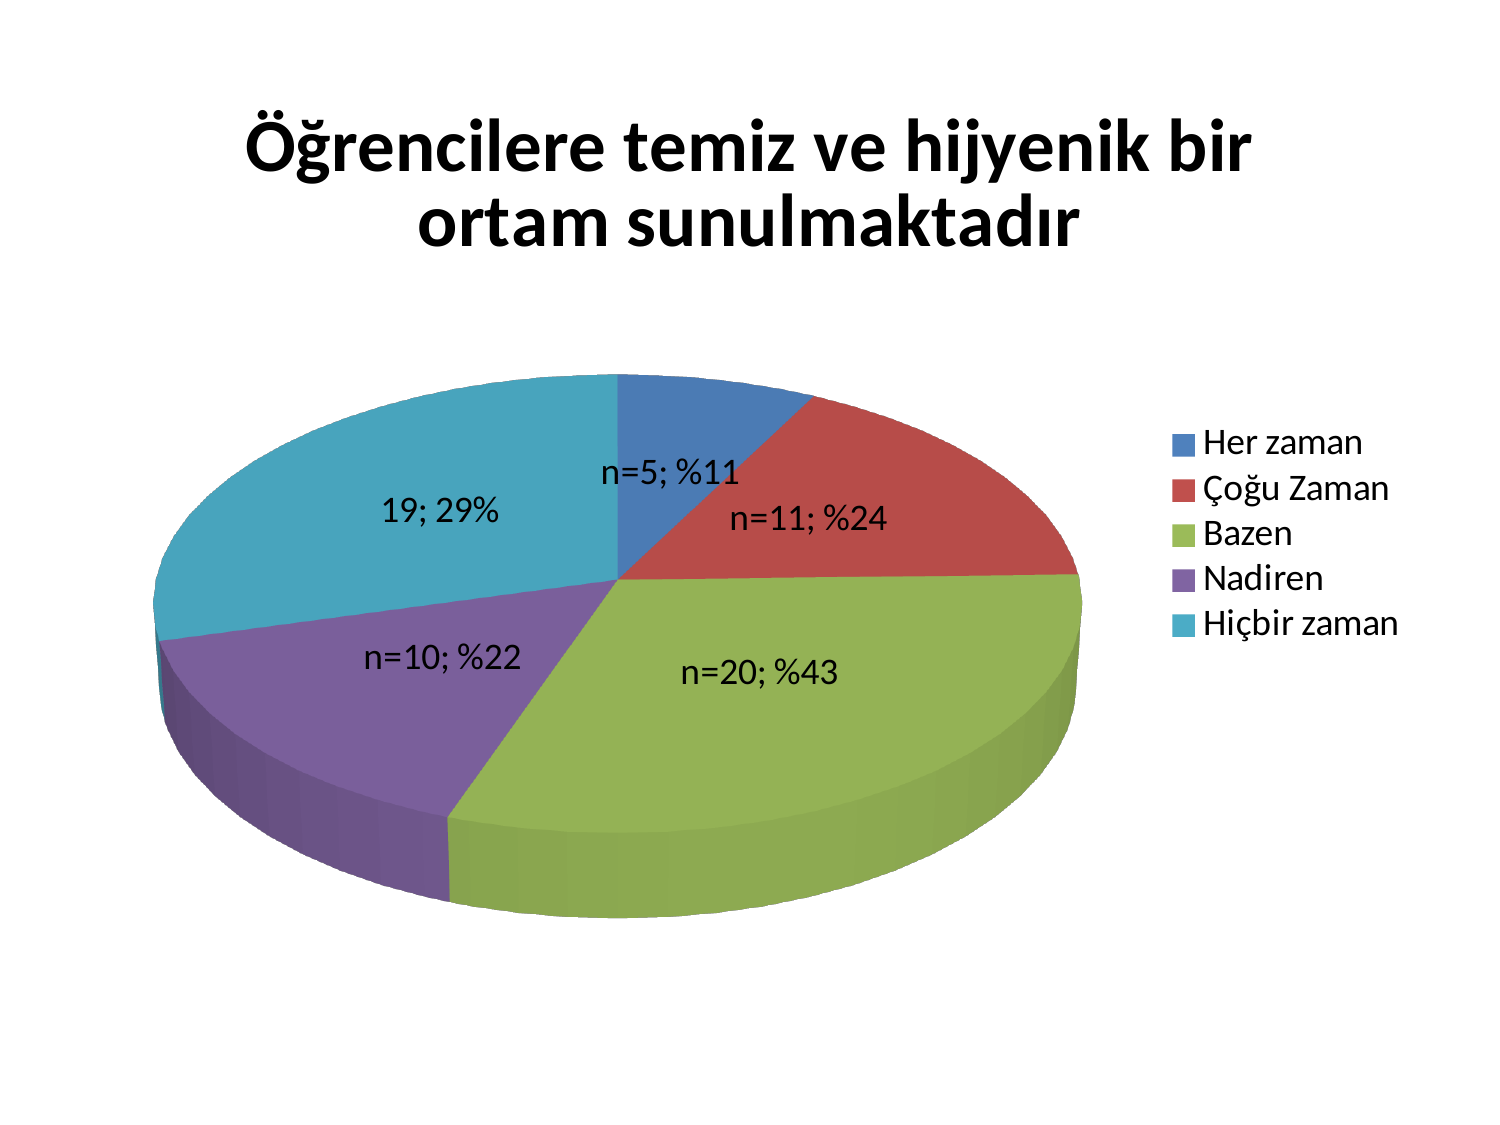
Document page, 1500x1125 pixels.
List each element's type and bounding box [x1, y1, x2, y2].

chart [74, 66, 1426, 1006]
